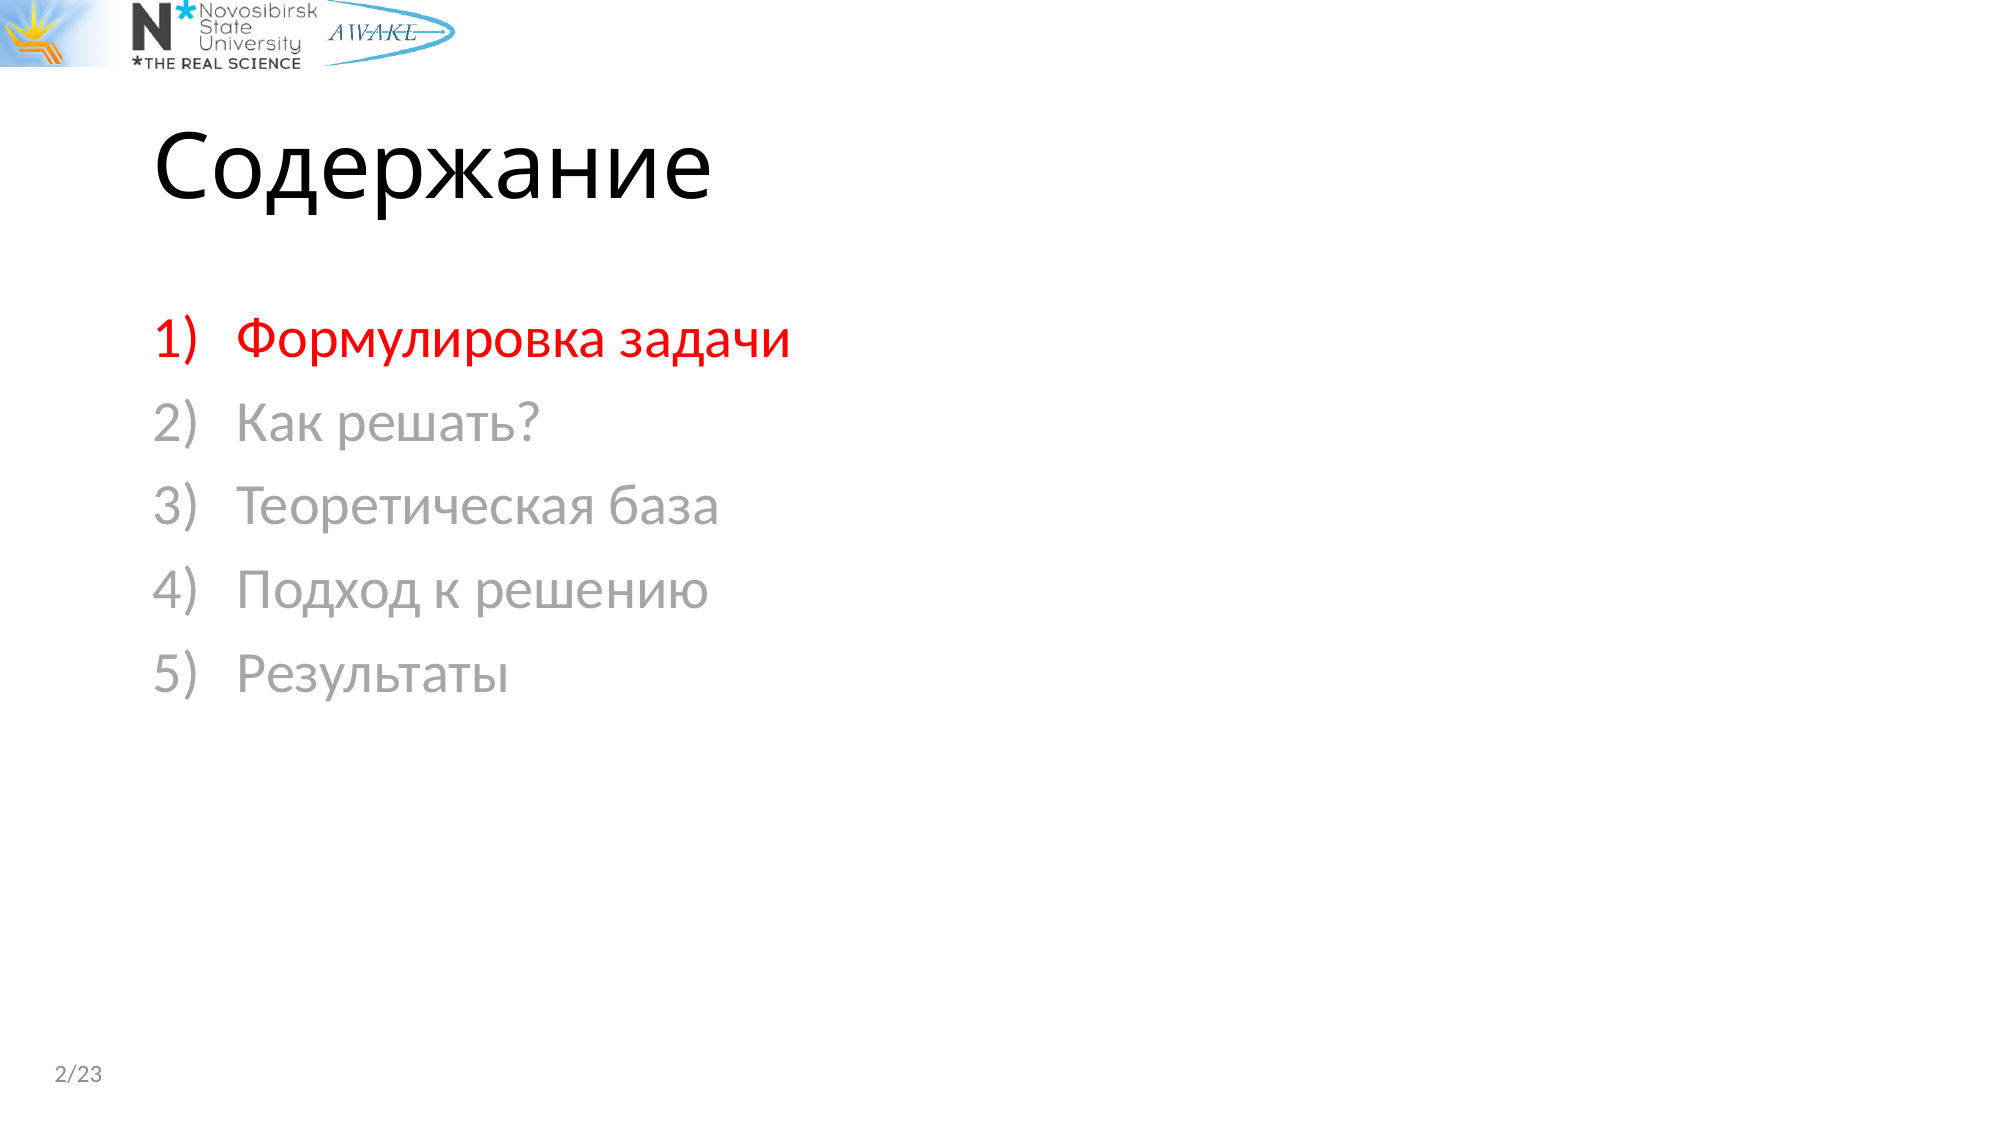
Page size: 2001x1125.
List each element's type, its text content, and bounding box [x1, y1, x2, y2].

title Содержание [137, 59, 1863, 278]
list Формулировка задачи Как решать? Теоретическая база Подход к решению Результаты [137, 299, 1863, 1014]
slide_number 2/23 [39, 1042, 490, 1103]
picture [132, 0, 317, 70]
picture [324, 0, 455, 66]
picture [0, 0, 119, 67]
